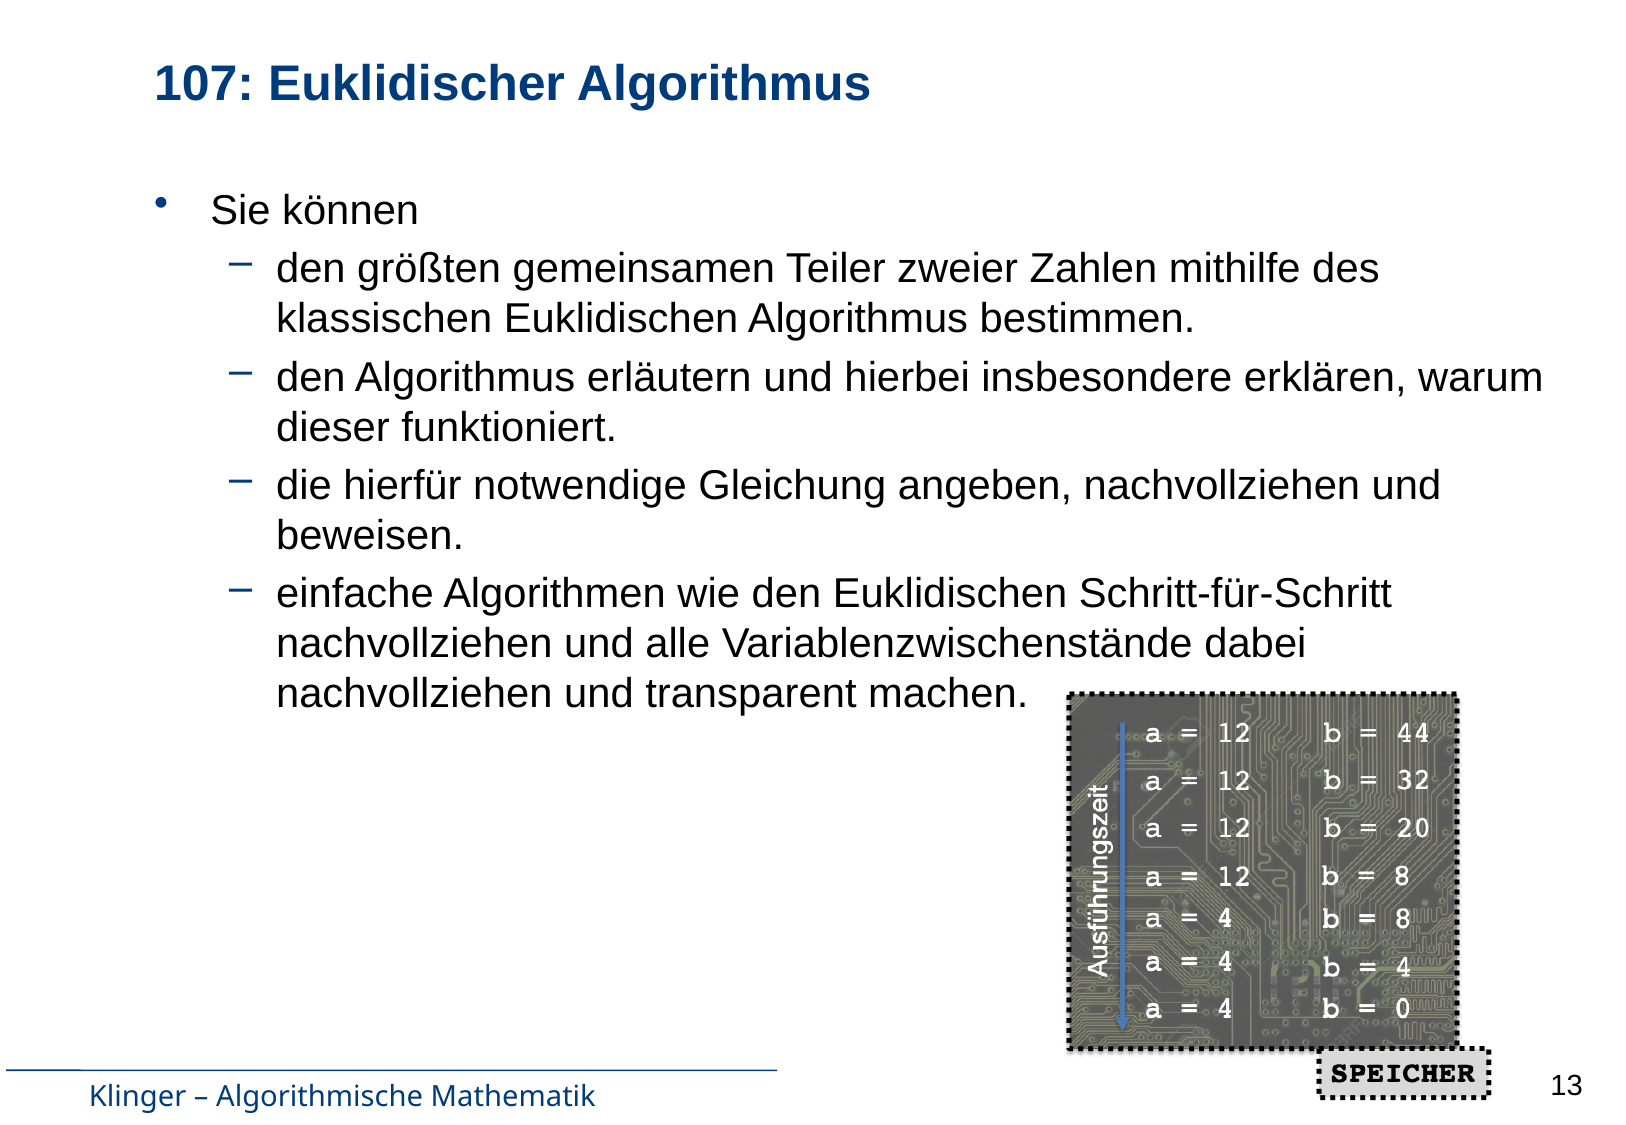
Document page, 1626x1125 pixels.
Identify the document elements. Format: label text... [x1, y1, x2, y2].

list Sie können den größten gemeinsamen Teiler zweier Zahlen mithilfe des klassischen Euklidischen Algorithmus bestimmen. den Algorithmus erläutern und hierbei insbesondere erklären, warum dieser funktioniert. die hierfür notwendige Gleichung angeben, nachvollziehen und beweisen. einfache Algorithmen wie den Euklidischen Schritt-für-Schritt nachvollziehen und alle Variablenzwischenstände dabei nachvollziehen und transparent machen. [139, 175, 1566, 1002]
title 107: Euklidischer Algorithmus [139, 42, 1566, 118]
slide_number 13 [1503, 1059, 1598, 1110]
picture [1060, 684, 1500, 1107]
